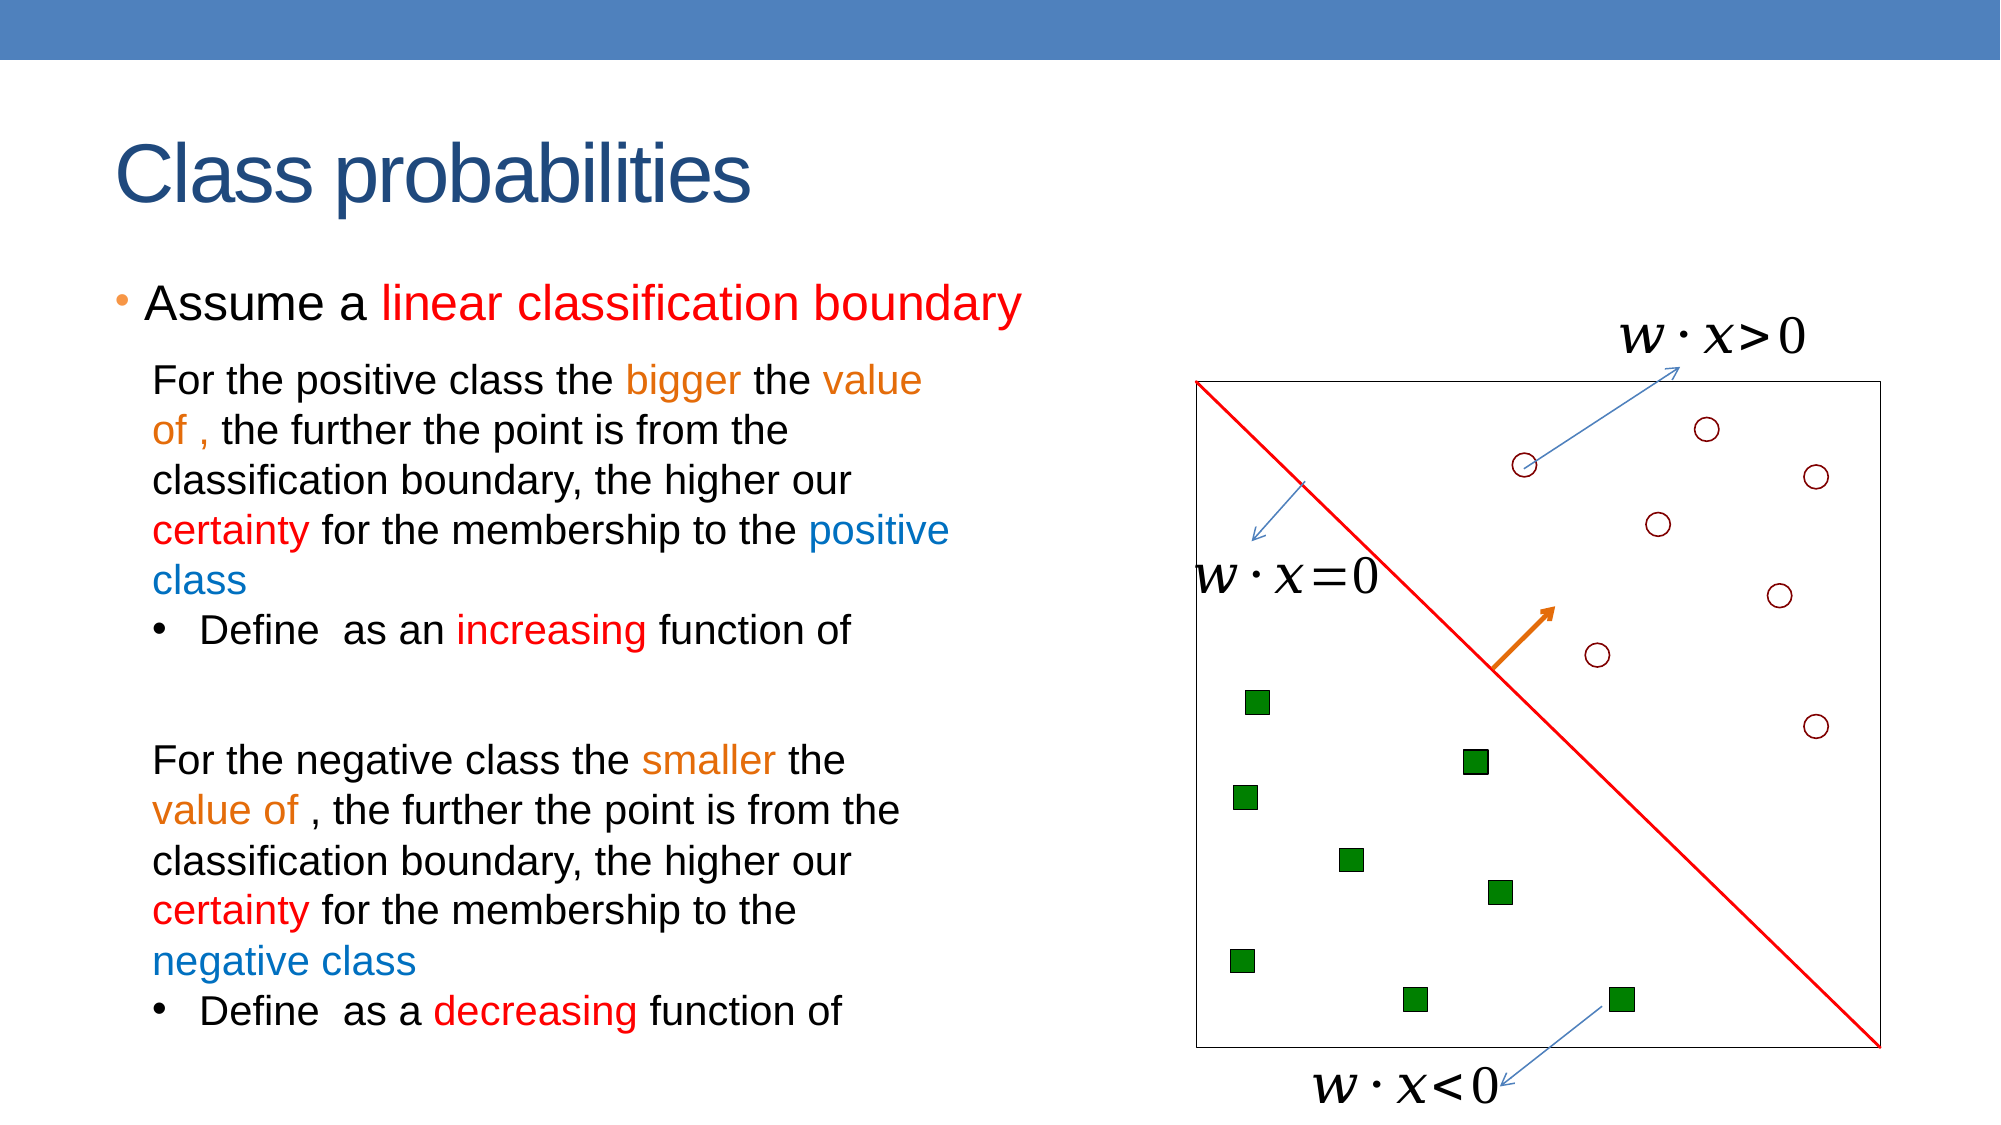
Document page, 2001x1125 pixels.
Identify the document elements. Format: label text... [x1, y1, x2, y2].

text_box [1523, 366, 1681, 469]
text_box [1499, 1005, 1603, 1087]
list Assume a linear classification boundary [99, 262, 1900, 1063]
title Class probabilities [99, 87, 1900, 250]
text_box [1492, 605, 1556, 669]
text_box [1142, 343, 1943, 1099]
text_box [1251, 480, 1306, 542]
